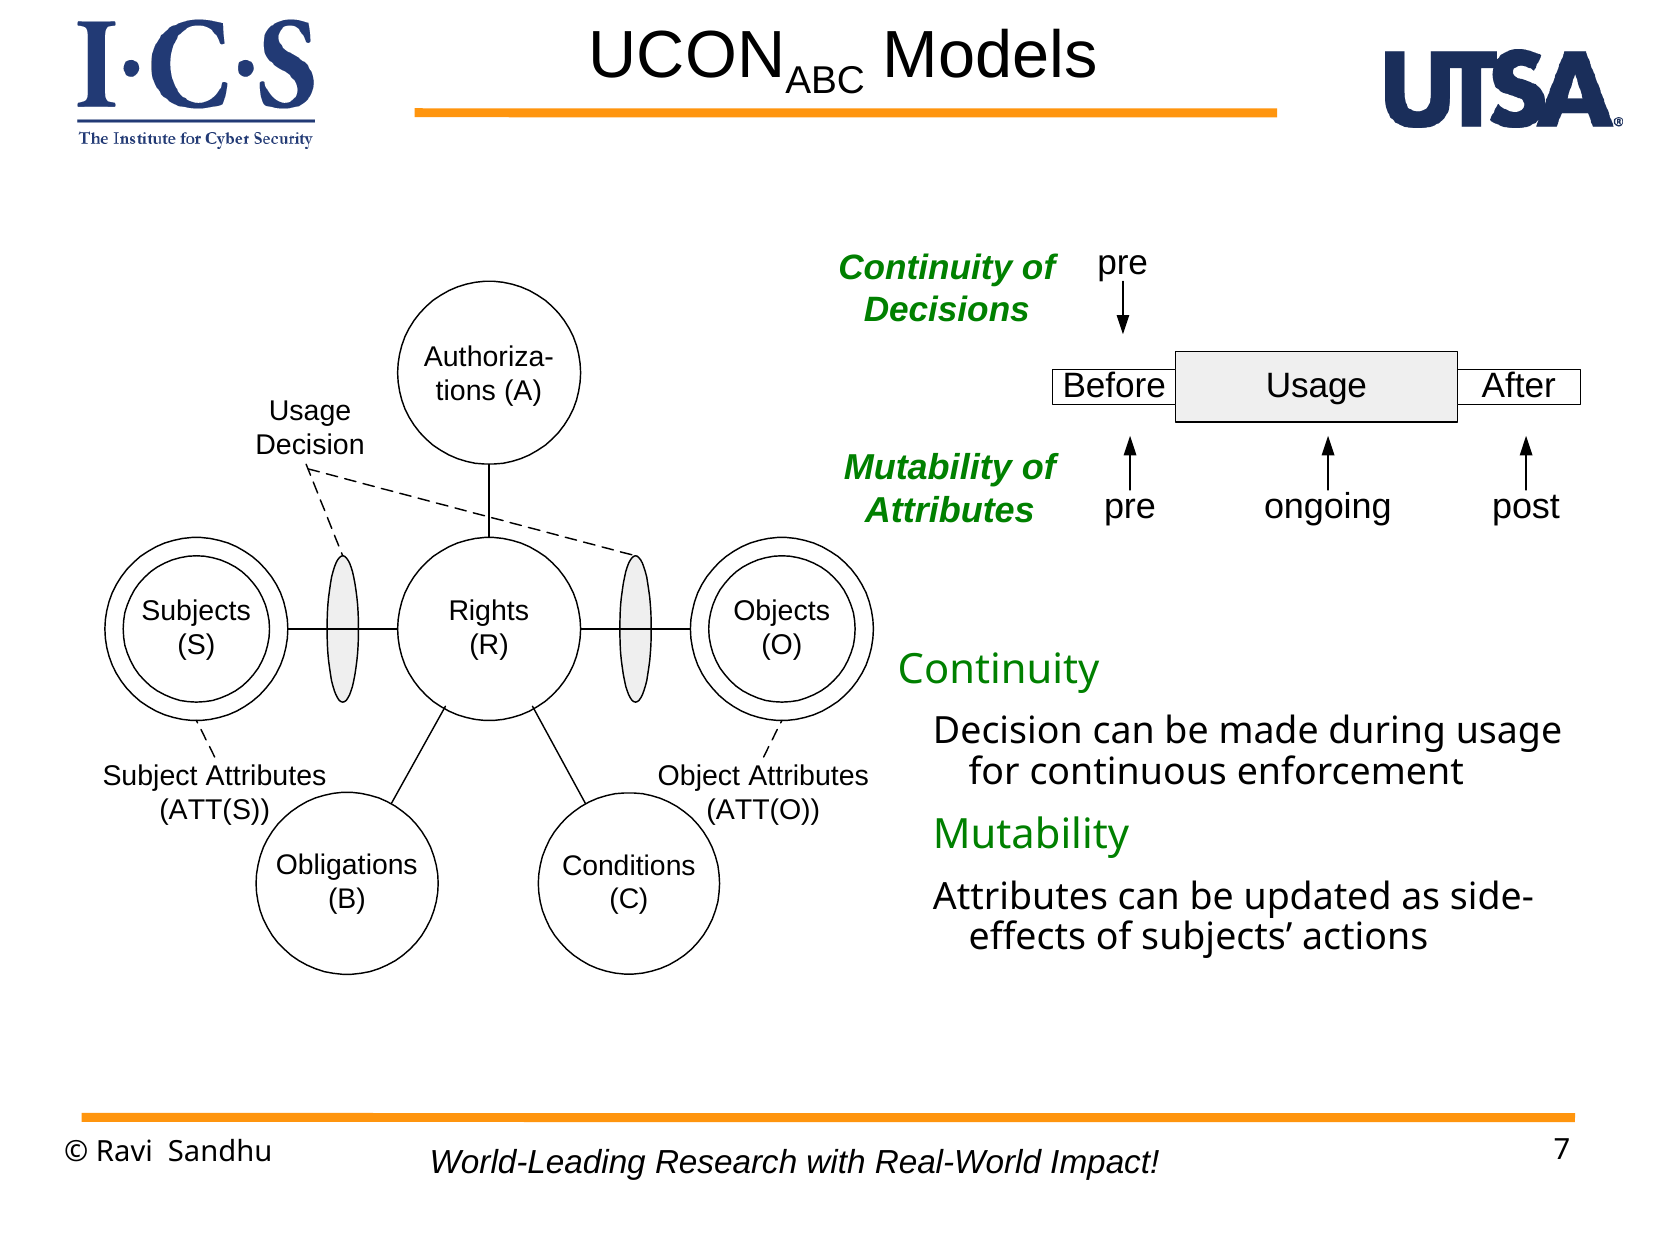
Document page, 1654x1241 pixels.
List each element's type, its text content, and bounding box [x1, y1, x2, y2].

text_box 7 [1185, 1129, 1571, 1215]
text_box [252, 702, 470, 978]
text_box Continuity Decision can be made during usage for continuous enforcement Mutability Attributes can be updated as side-effects of subjects’ actions [882, 640, 1583, 966]
text_box World-Leading Research with Real-World Impact! [414, 1132, 1176, 1188]
picture [1385, 49, 1623, 128]
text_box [507, 702, 724, 978]
text_box © Ravi Sandhu [64, 1132, 450, 1218]
picture [73, 0, 317, 151]
text_box UCONABC Models [360, 0, 1326, 113]
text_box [820, 239, 1584, 412]
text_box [82, 277, 895, 834]
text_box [820, 412, 1584, 536]
